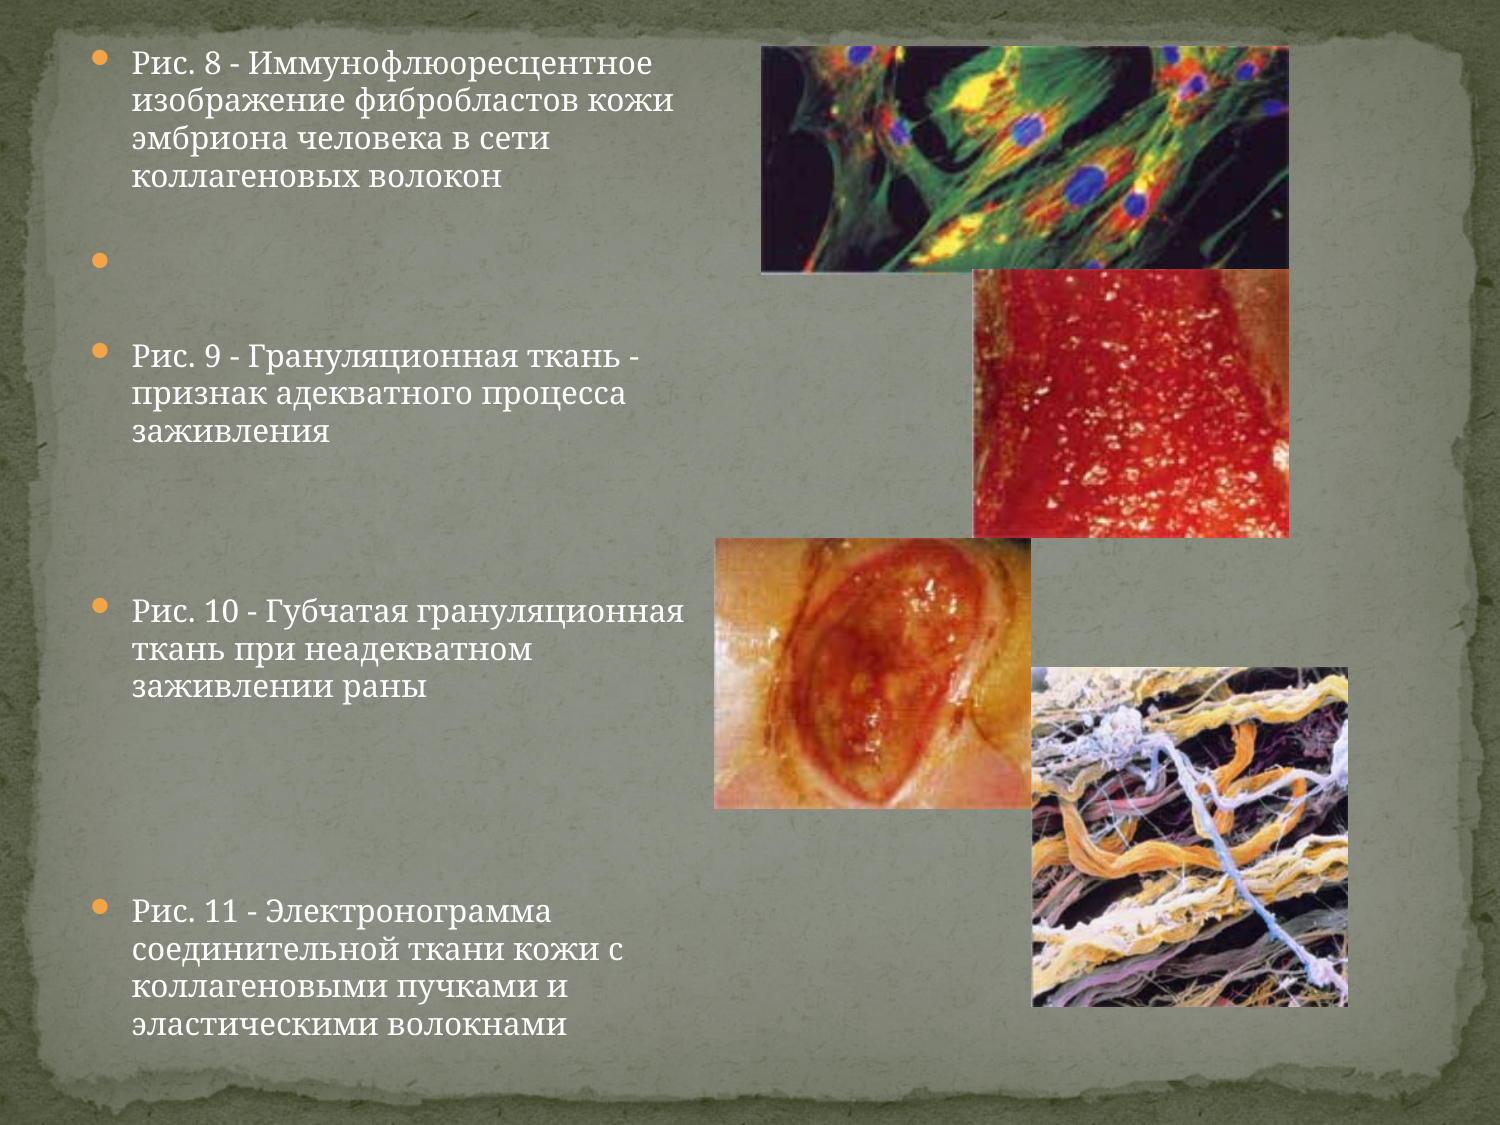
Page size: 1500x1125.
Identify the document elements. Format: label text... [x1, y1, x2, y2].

picture [714, 46, 1348, 1007]
list Рис. 8 - Иммунофлюоресцентное изображение фибробластов кожи эмбриона человека в сети коллагеновых волокон Рис. 9 - Грануляционная ткань - признак адекватного процесса заживления Рис. 10 - Губчатая грануляционная ткань при неадекватном заживлении раны Рис. 11 - Электронограмма соединительной ткани кожи с коллагеновыми пучками и эластическими волокнами [74, 34, 716, 1067]
